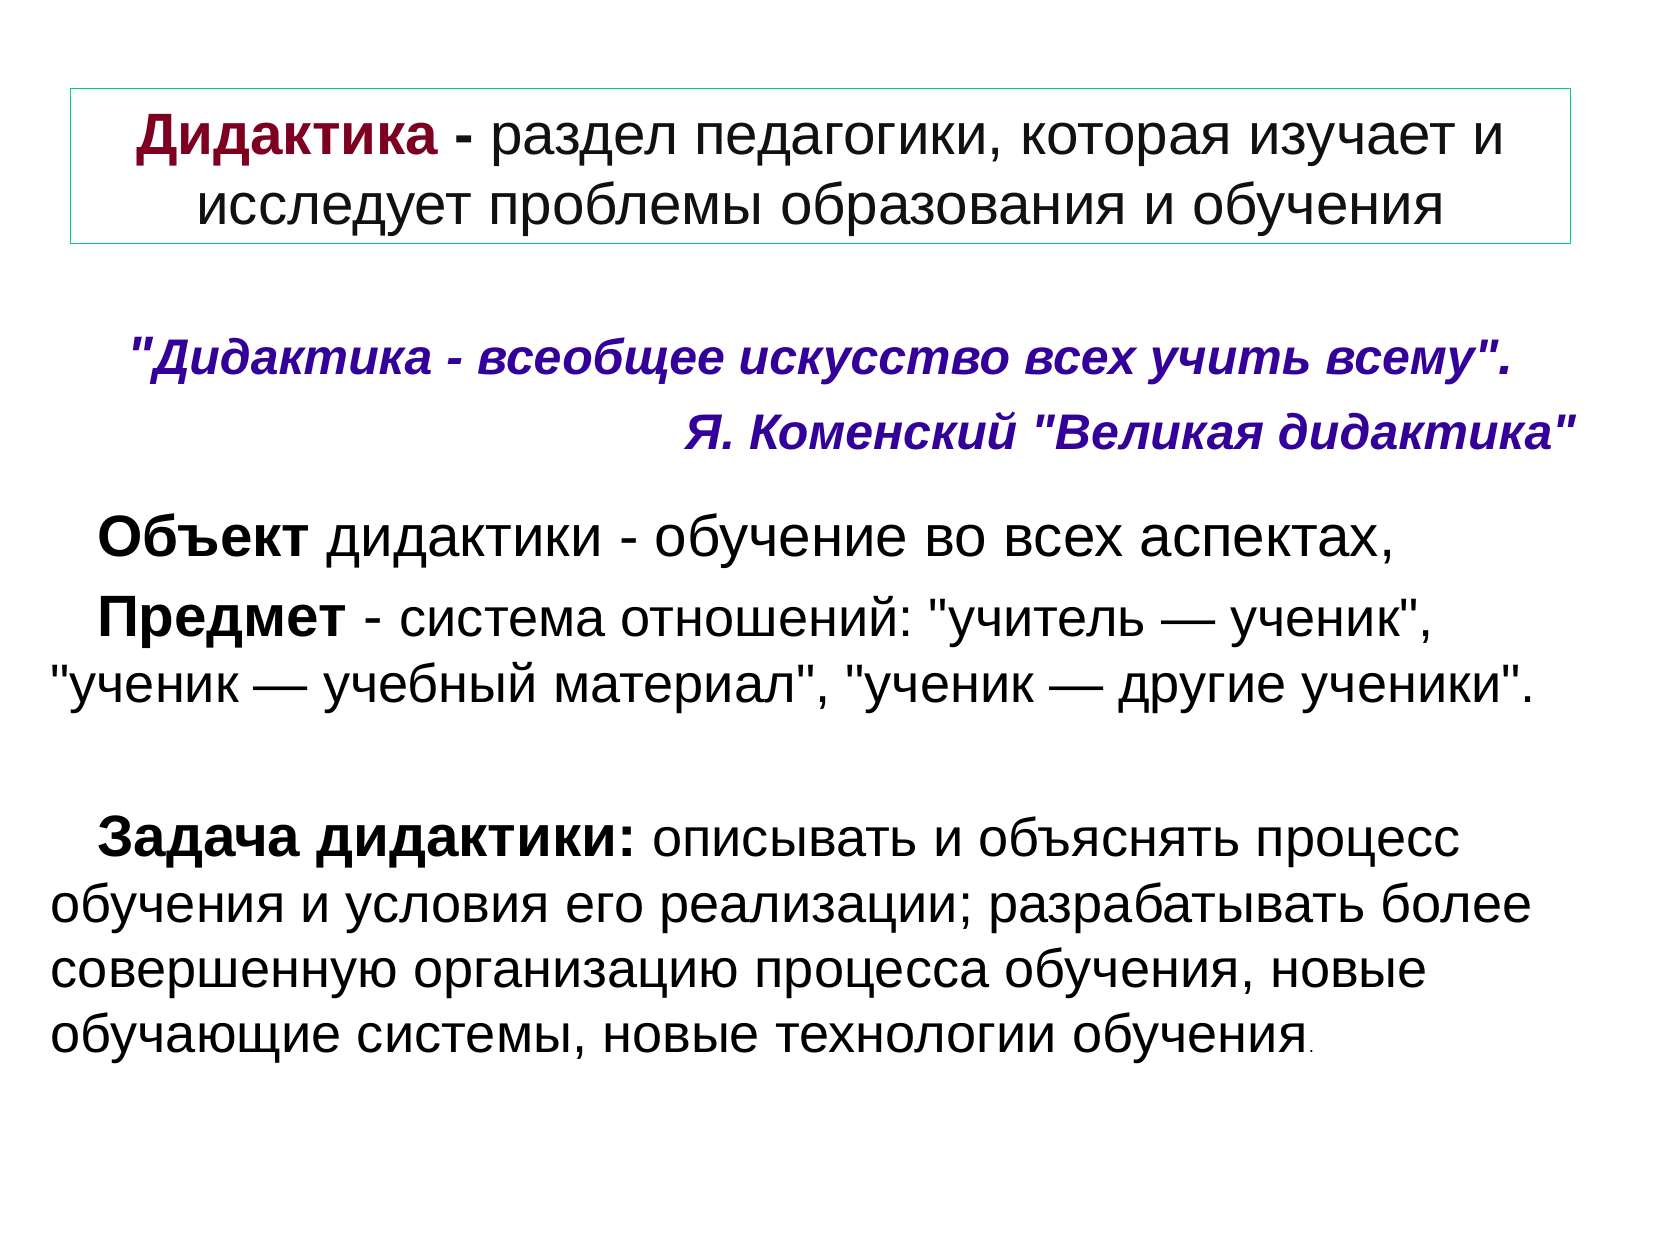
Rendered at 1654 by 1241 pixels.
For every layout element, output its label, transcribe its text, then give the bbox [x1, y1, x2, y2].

text_box Дидактика - раздел педагогики, которая изучает и исследует проблемы образования и обучения [70, 88, 1571, 244]
text_box "Дидактика - всеобщее искусство всех учить всему". Я. Коменский "Великая дидактика" Объект дидактики - обучение во всех аспектах, Предмет - система отношений: "учитель — ученик", "ученик — учебный материал", "ученик — другие ученики". Задача дидактики: описывать и объяснять процесс обучения и условия его реализации; разрабатывать более совершенную организацию процесса обучения, новые обучающие системы, новые технологии обучения. [35, 312, 1607, 1075]
